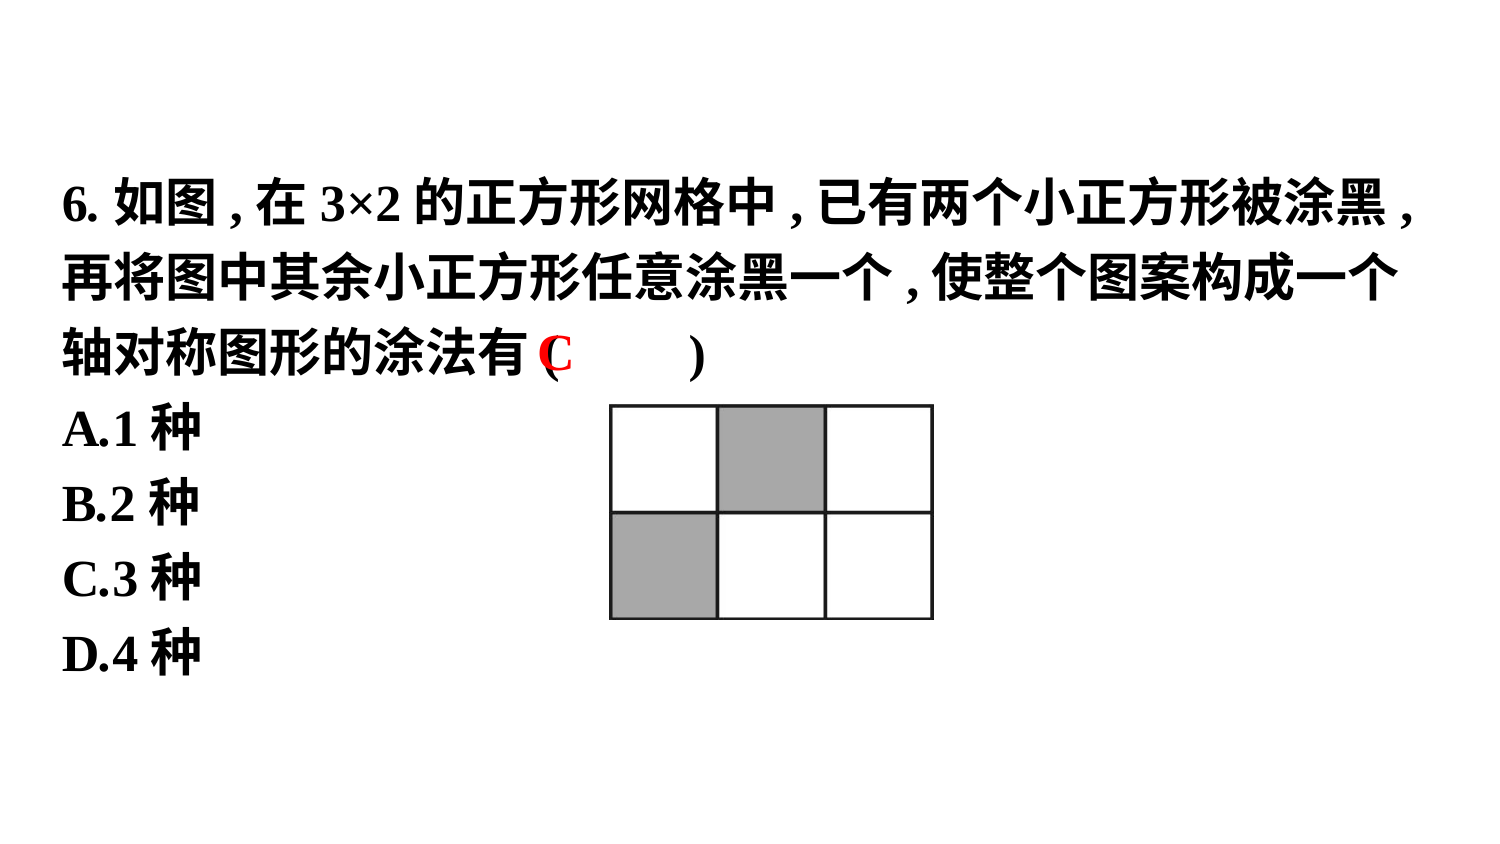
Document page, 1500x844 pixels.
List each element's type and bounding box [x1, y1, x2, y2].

text_box [9, 149, 1500, 695]
